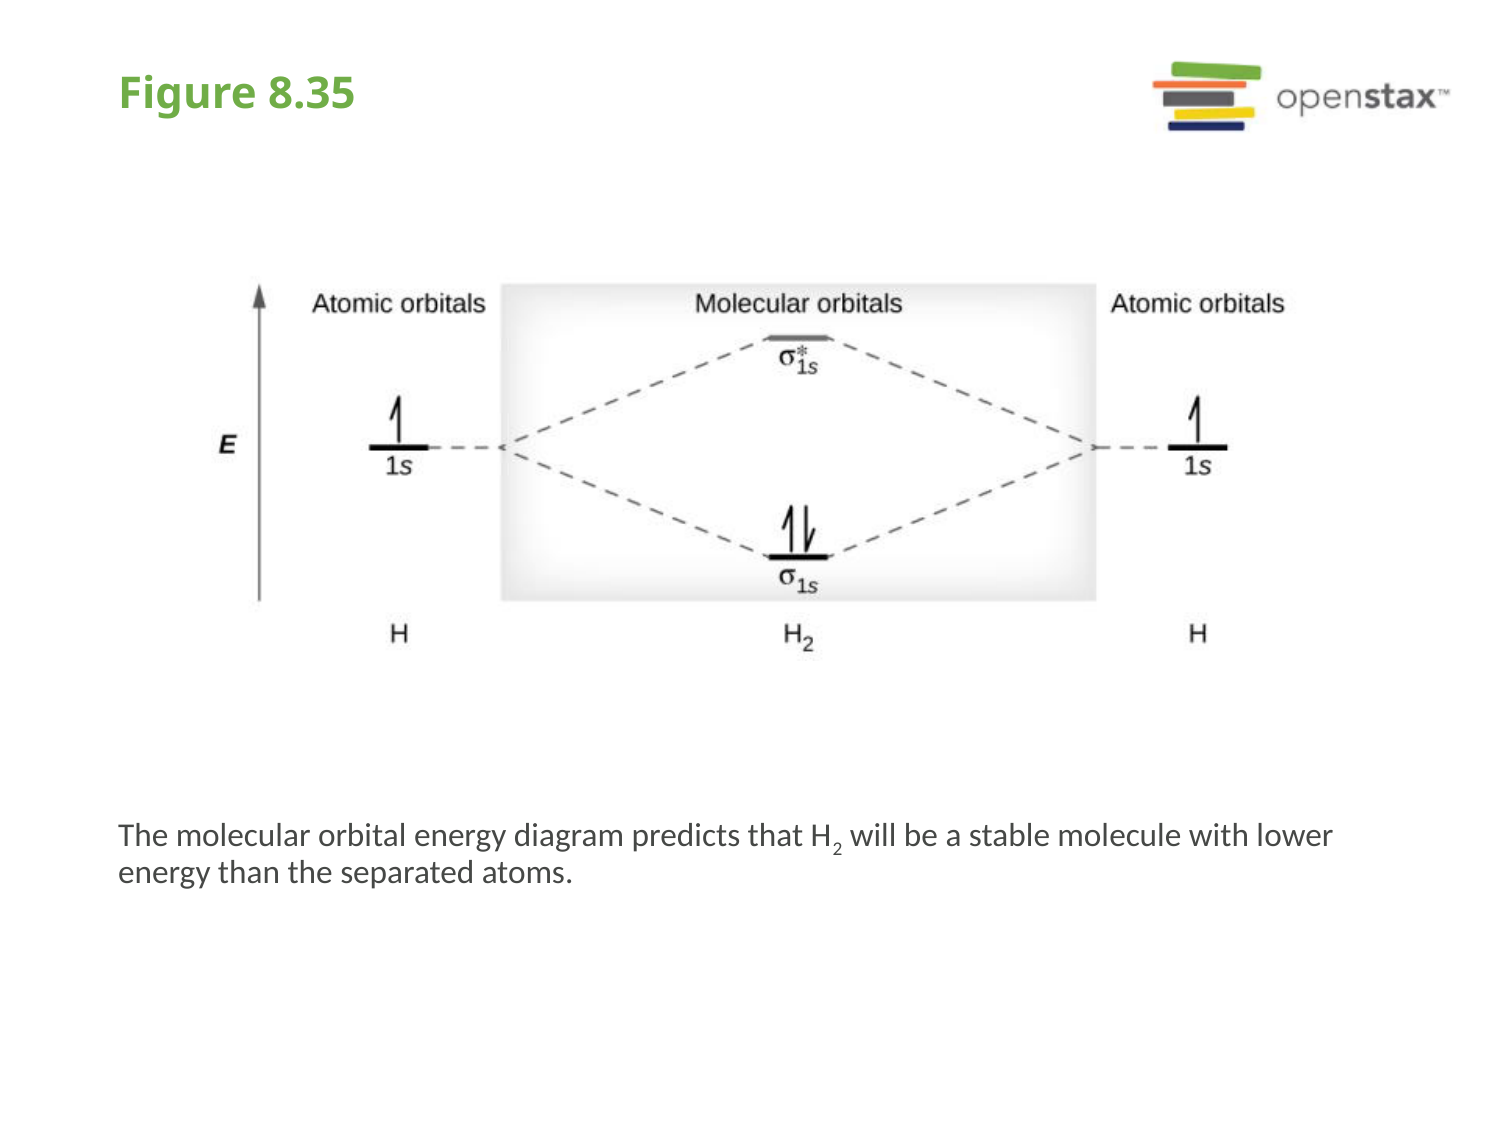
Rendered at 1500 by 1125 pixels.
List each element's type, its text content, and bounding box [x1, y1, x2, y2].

picture [1151, 59, 1452, 134]
title Figure 8.35 [103, 59, 1397, 130]
list The molecular orbital energy diagram predicts that H2 will be a stable molecule with lower energy than the separated atoms. [103, 806, 1397, 1016]
picture [62, 264, 1441, 661]
